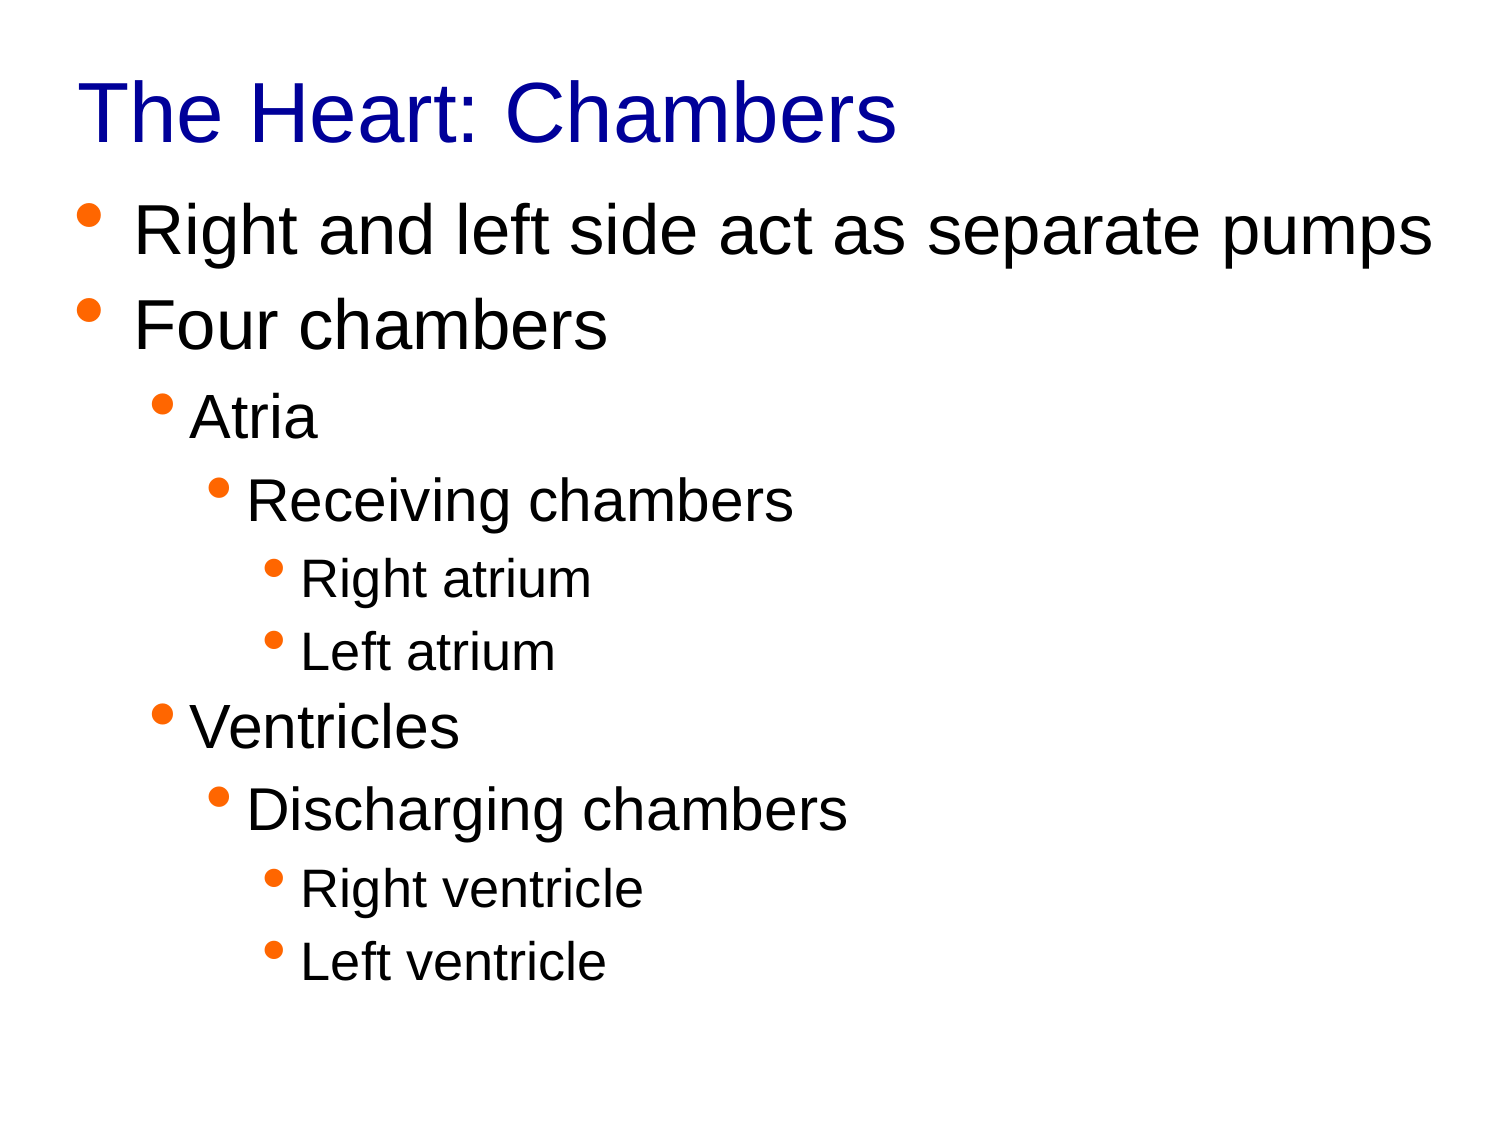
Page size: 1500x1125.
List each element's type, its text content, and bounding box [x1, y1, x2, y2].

text_box The Heart: Chambers [62, 50, 1438, 168]
text_box Right and left side act as separate pumps Four chambers Atria Receiving chambers Right atrium Left atrium Ventricles Discharging chambers Right ventricle Left ventricle [62, 199, 1475, 997]
